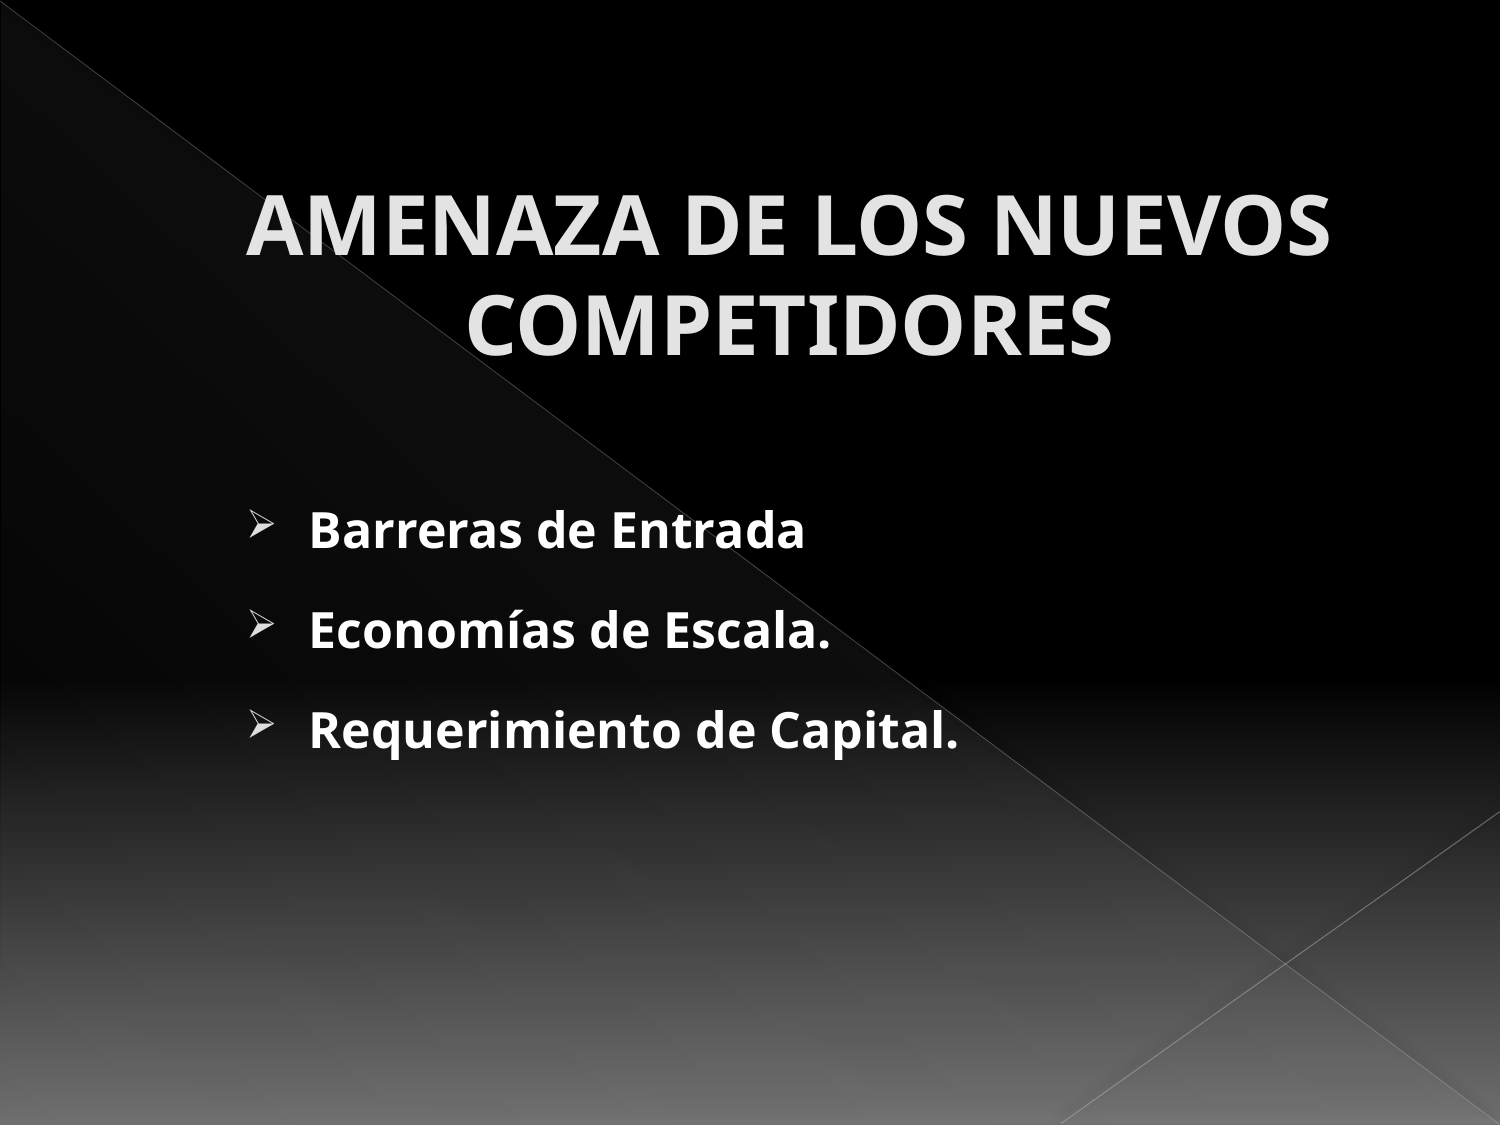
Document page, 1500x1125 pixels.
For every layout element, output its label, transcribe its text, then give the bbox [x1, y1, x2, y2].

title AMENAZA DE LOS NUEVOS COMPETIDORES [75, 157, 1425, 387]
list Barreras de Entrada Economías de Escala. Requerimiento de Capital. [220, 460, 1407, 950]
